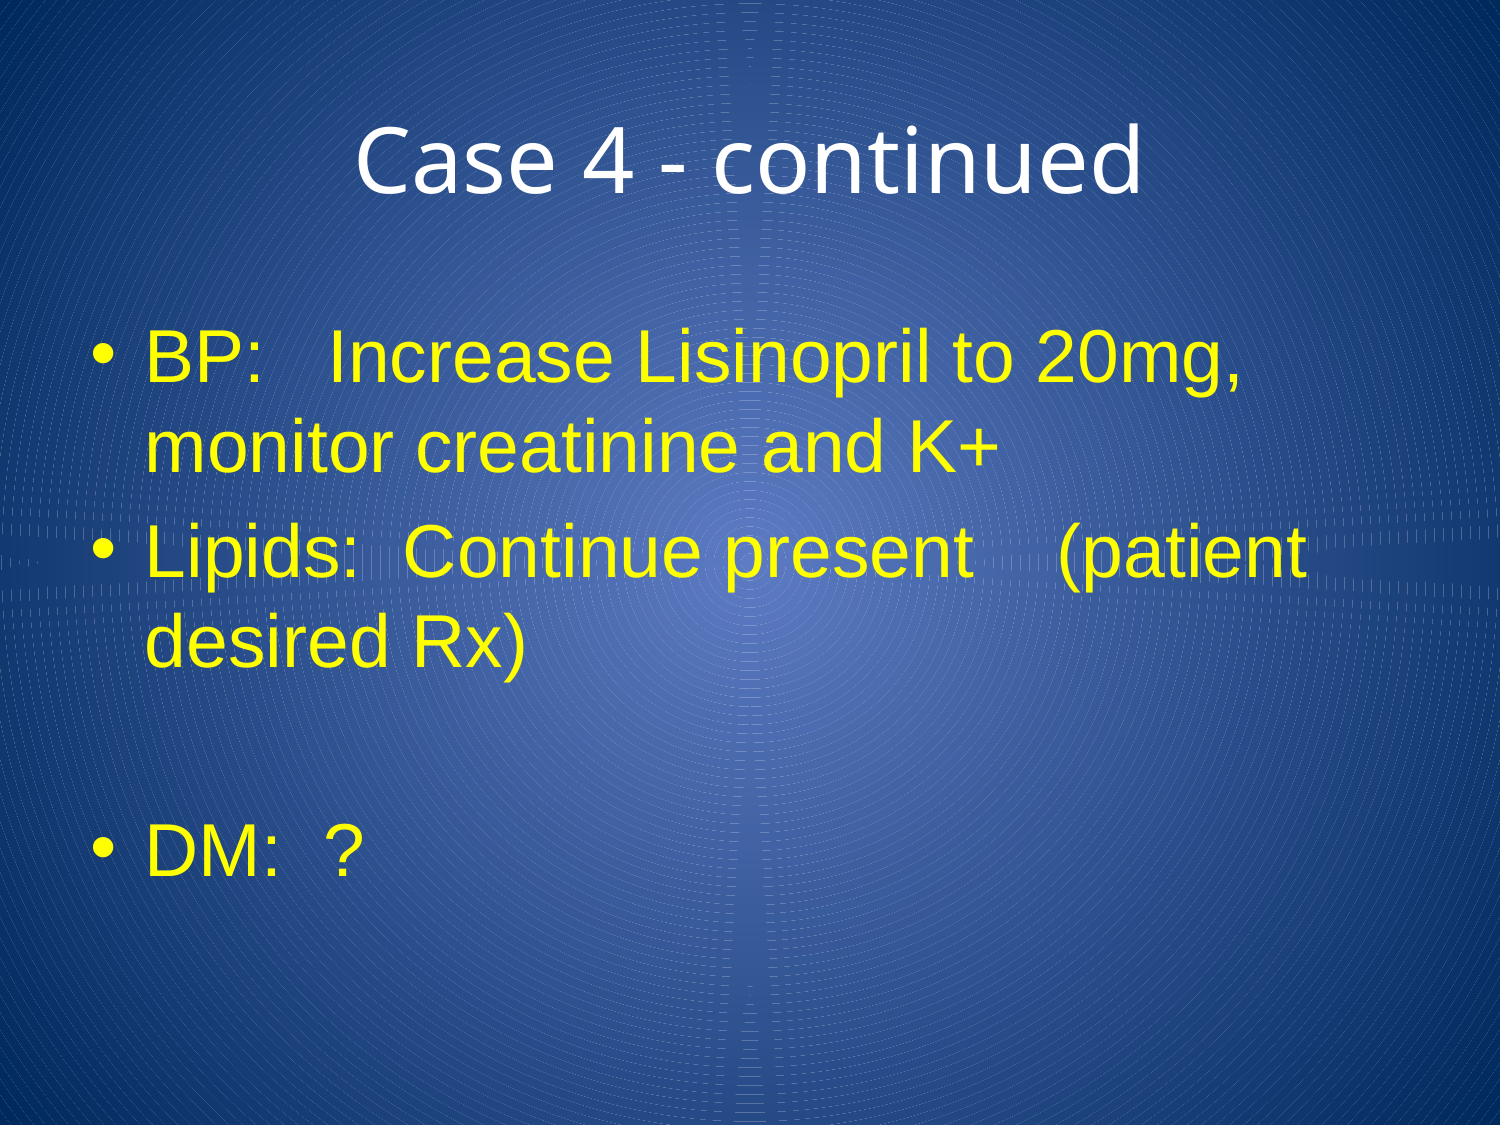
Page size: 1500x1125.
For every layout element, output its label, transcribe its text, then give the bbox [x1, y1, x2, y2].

list BP: Increase Lisinopril to 20mg, monitor creatinine and K+ Lipids: Continue present (patient desired Rx) DM: ? [75, 299, 1425, 905]
title Case 4 - continued [75, 63, 1425, 252]
